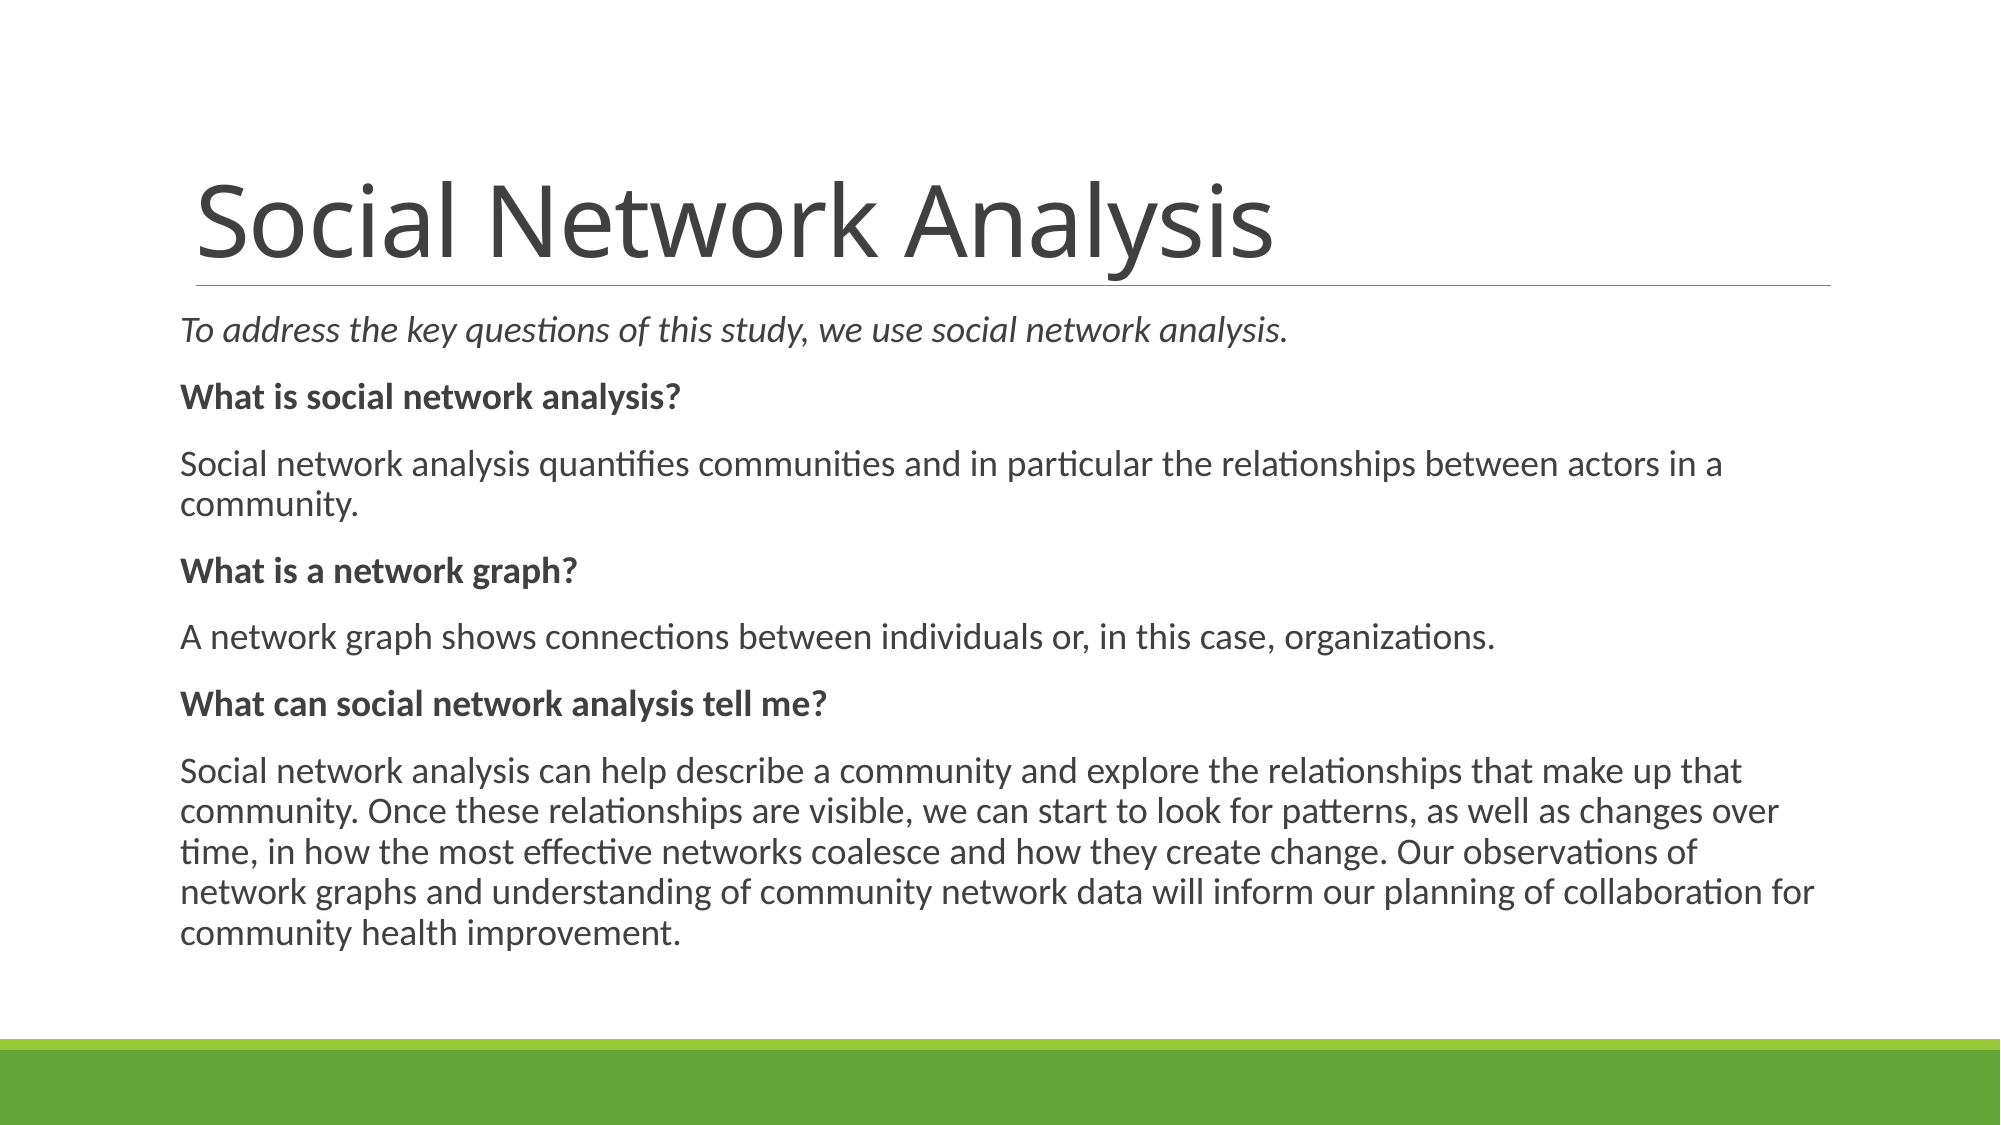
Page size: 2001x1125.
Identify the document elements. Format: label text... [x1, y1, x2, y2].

title Social Network Analysis [180, 47, 1830, 285]
list To address the key questions of this study, we use social network analysis. What is social network analysis? Social network analysis quantifies communities and in particular the relationships between actors in a community. What is a network graph? A network graph shows connections between individuals or, in this case, organizations. What can social network analysis tell me? Social network analysis can help describe a community and explore the relationships that make up that community. Once these relationships are visible, we can start to look for patterns, as well as changes over time, in how the most effective networks coalesce and how they create change. Our observations of network graphs and understanding of community network data will inform our planning of collaboration for community health improvement. [180, 302, 1830, 963]
